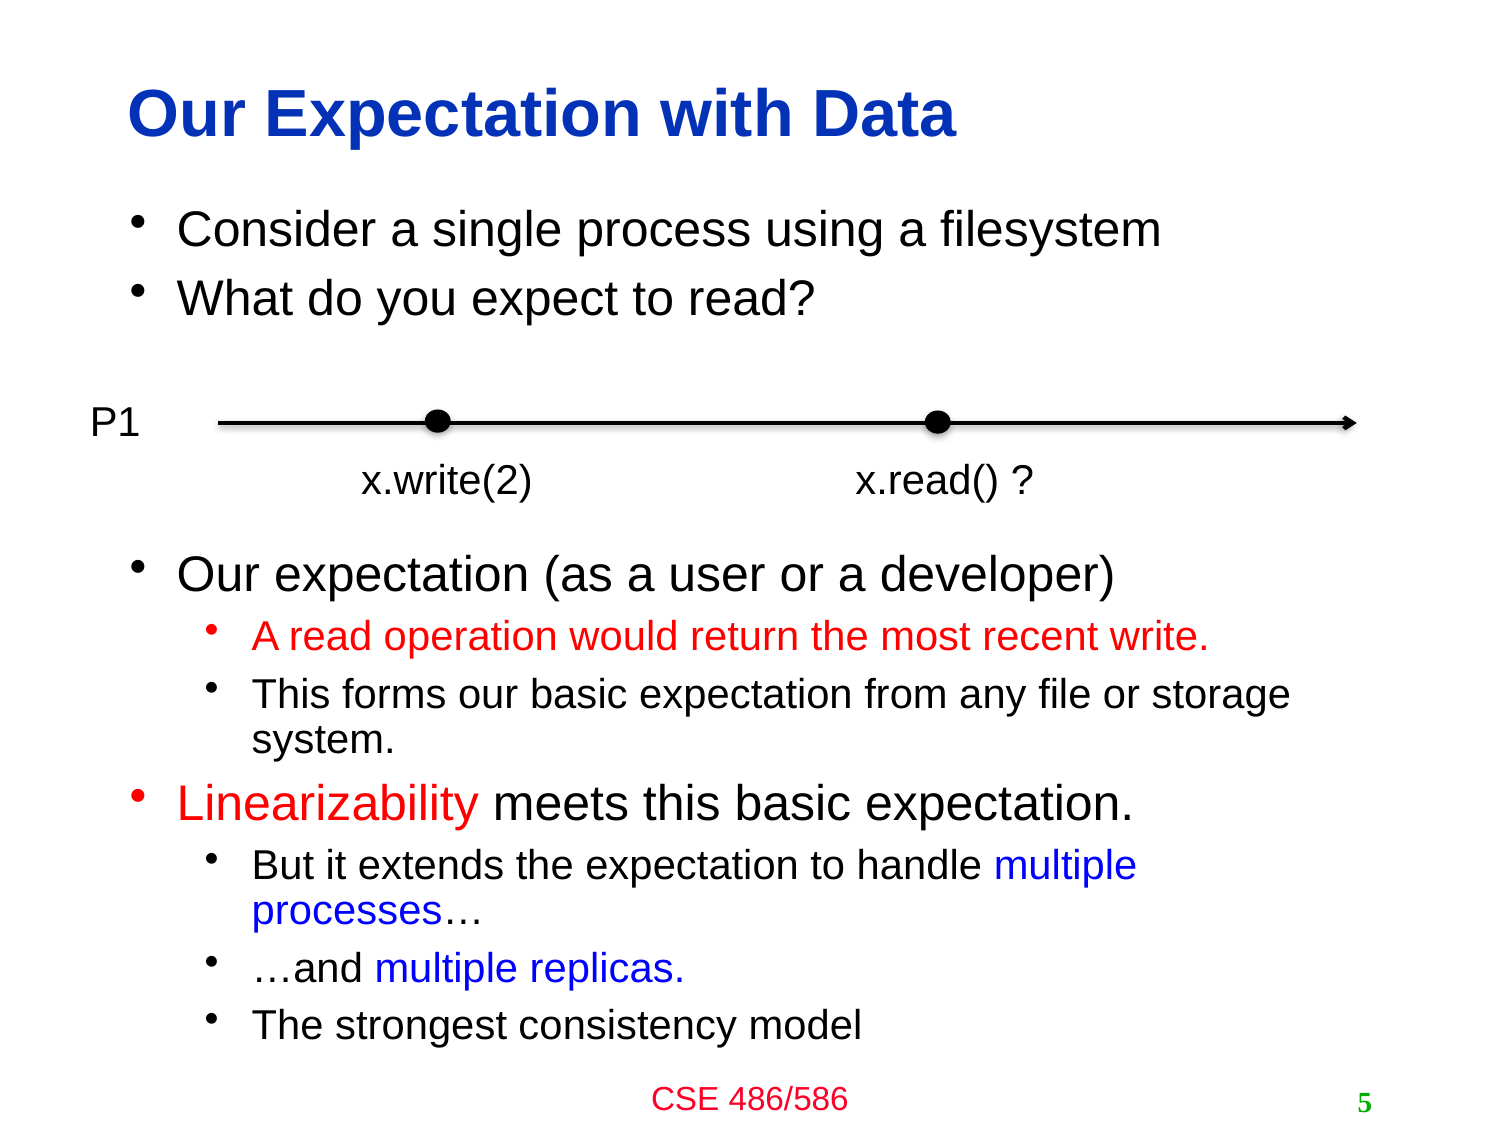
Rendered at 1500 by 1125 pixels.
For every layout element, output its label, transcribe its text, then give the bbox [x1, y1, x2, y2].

text_box P1 [75, 387, 219, 453]
text_box [424, 409, 451, 422]
text_box [924, 410, 951, 422]
slide_number 5 [1074, 1076, 1388, 1125]
text_box x.write(2) [189, 445, 687, 511]
list Consider a single process using a filesystem What do you expect to read? Our expectation (as a user or a developer) A read operation would return the most recent write. This forms our basic expectation from any file or storage system. Linearizability meets this basic expectation. But it extends the expectation to handle multiple processes… …and multiple replicas. The strongest consistency model [114, 195, 1376, 1005]
text_box x.read() ? [687, 445, 1203, 511]
title Our Expectation with Data [112, 53, 1310, 176]
